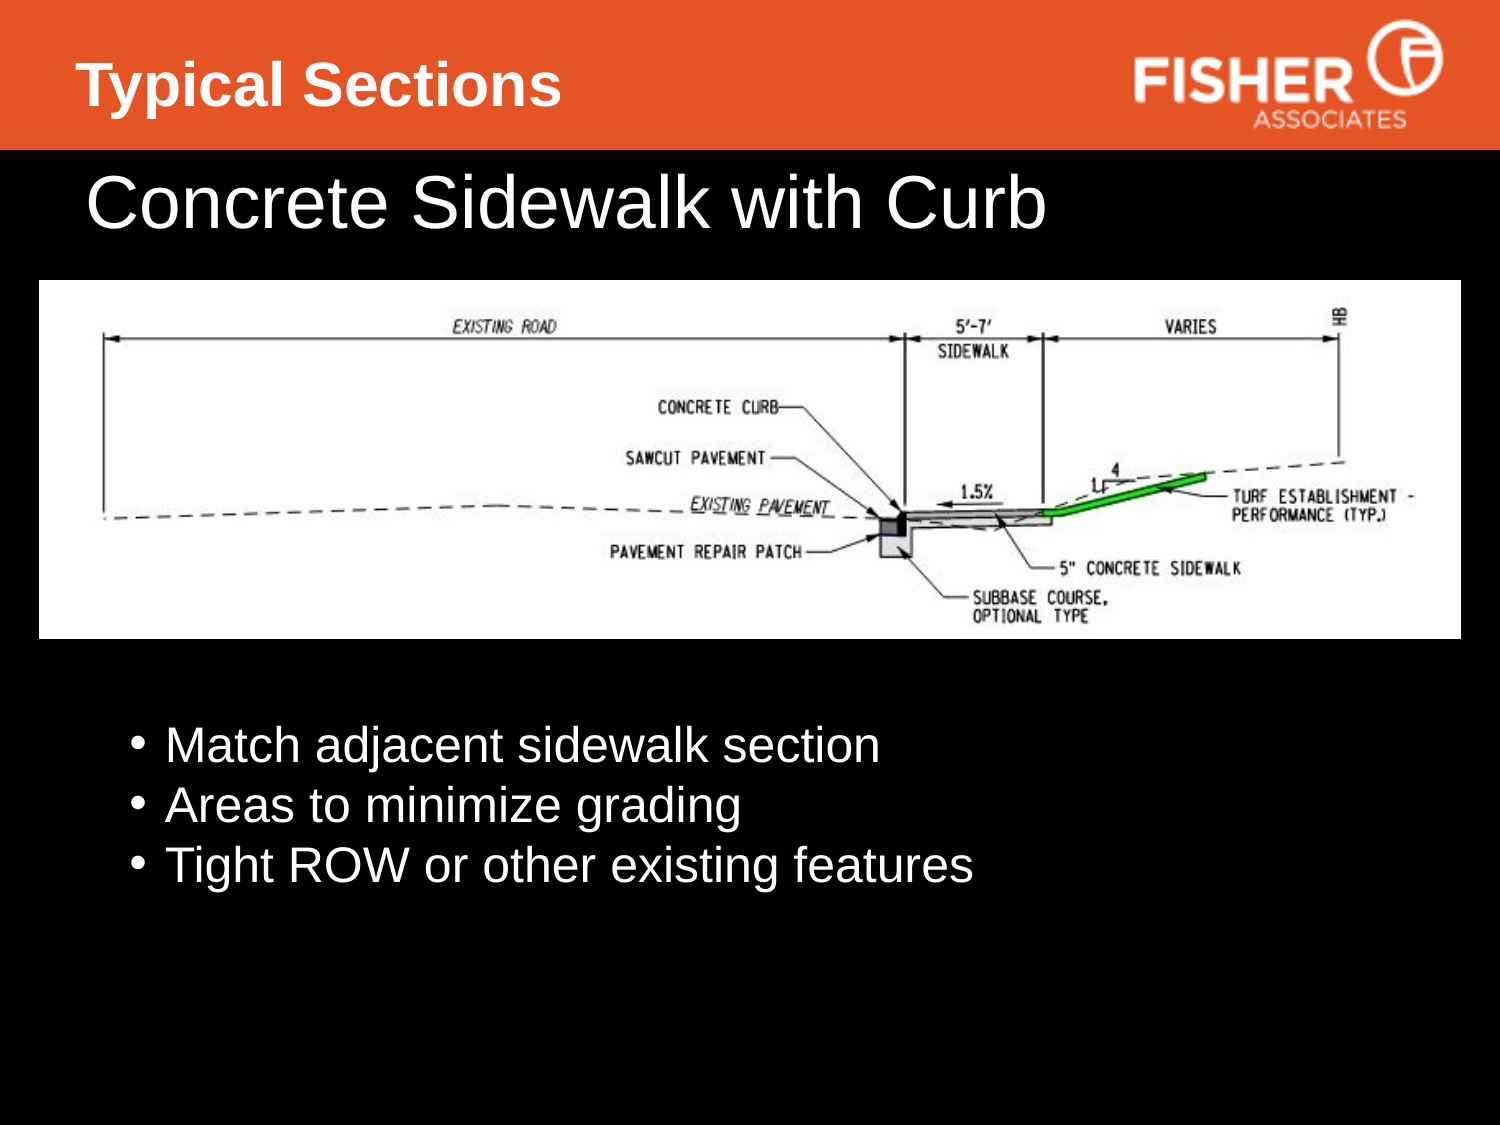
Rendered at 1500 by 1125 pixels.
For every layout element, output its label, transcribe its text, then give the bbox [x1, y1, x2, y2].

picture [39, 280, 1461, 639]
text_box Match adjacent sidewalk section Areas to minimize grading Tight ROW or other existing features [74, 704, 1426, 936]
text_box Concrete Sidewalk with Curb [70, 163, 1470, 268]
picture [0, 0, 1500, 151]
